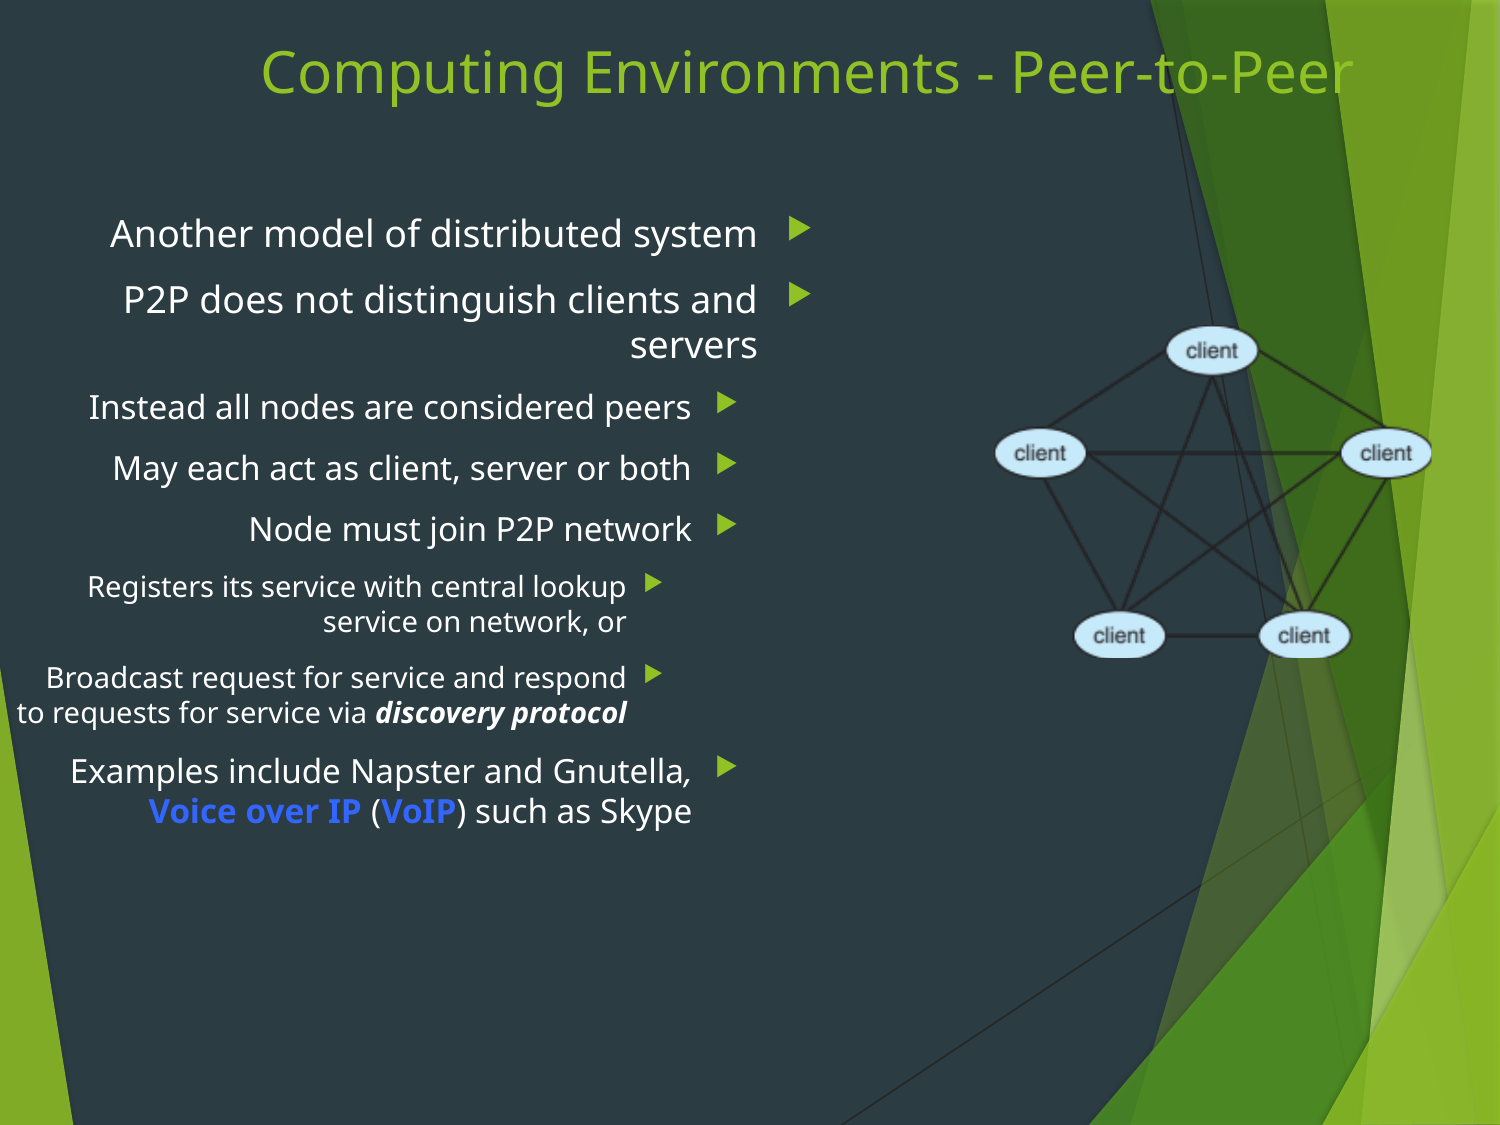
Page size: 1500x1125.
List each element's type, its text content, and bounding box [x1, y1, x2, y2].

title Computing Environments - Peer-to-Peer [245, 27, 1500, 122]
list Another model of distributed system P2P does not distinguish clients and servers Instead all nodes are considered peers May each act as client, server or both Node must join P2P network Registers its service with central lookup service on network, or Broadcast request for service and respond to requests for service via discovery protocol Examples include Napster and Gnutella, Voice over IP (VoIP) such as Skype [0, 202, 830, 946]
picture [993, 324, 1433, 659]
